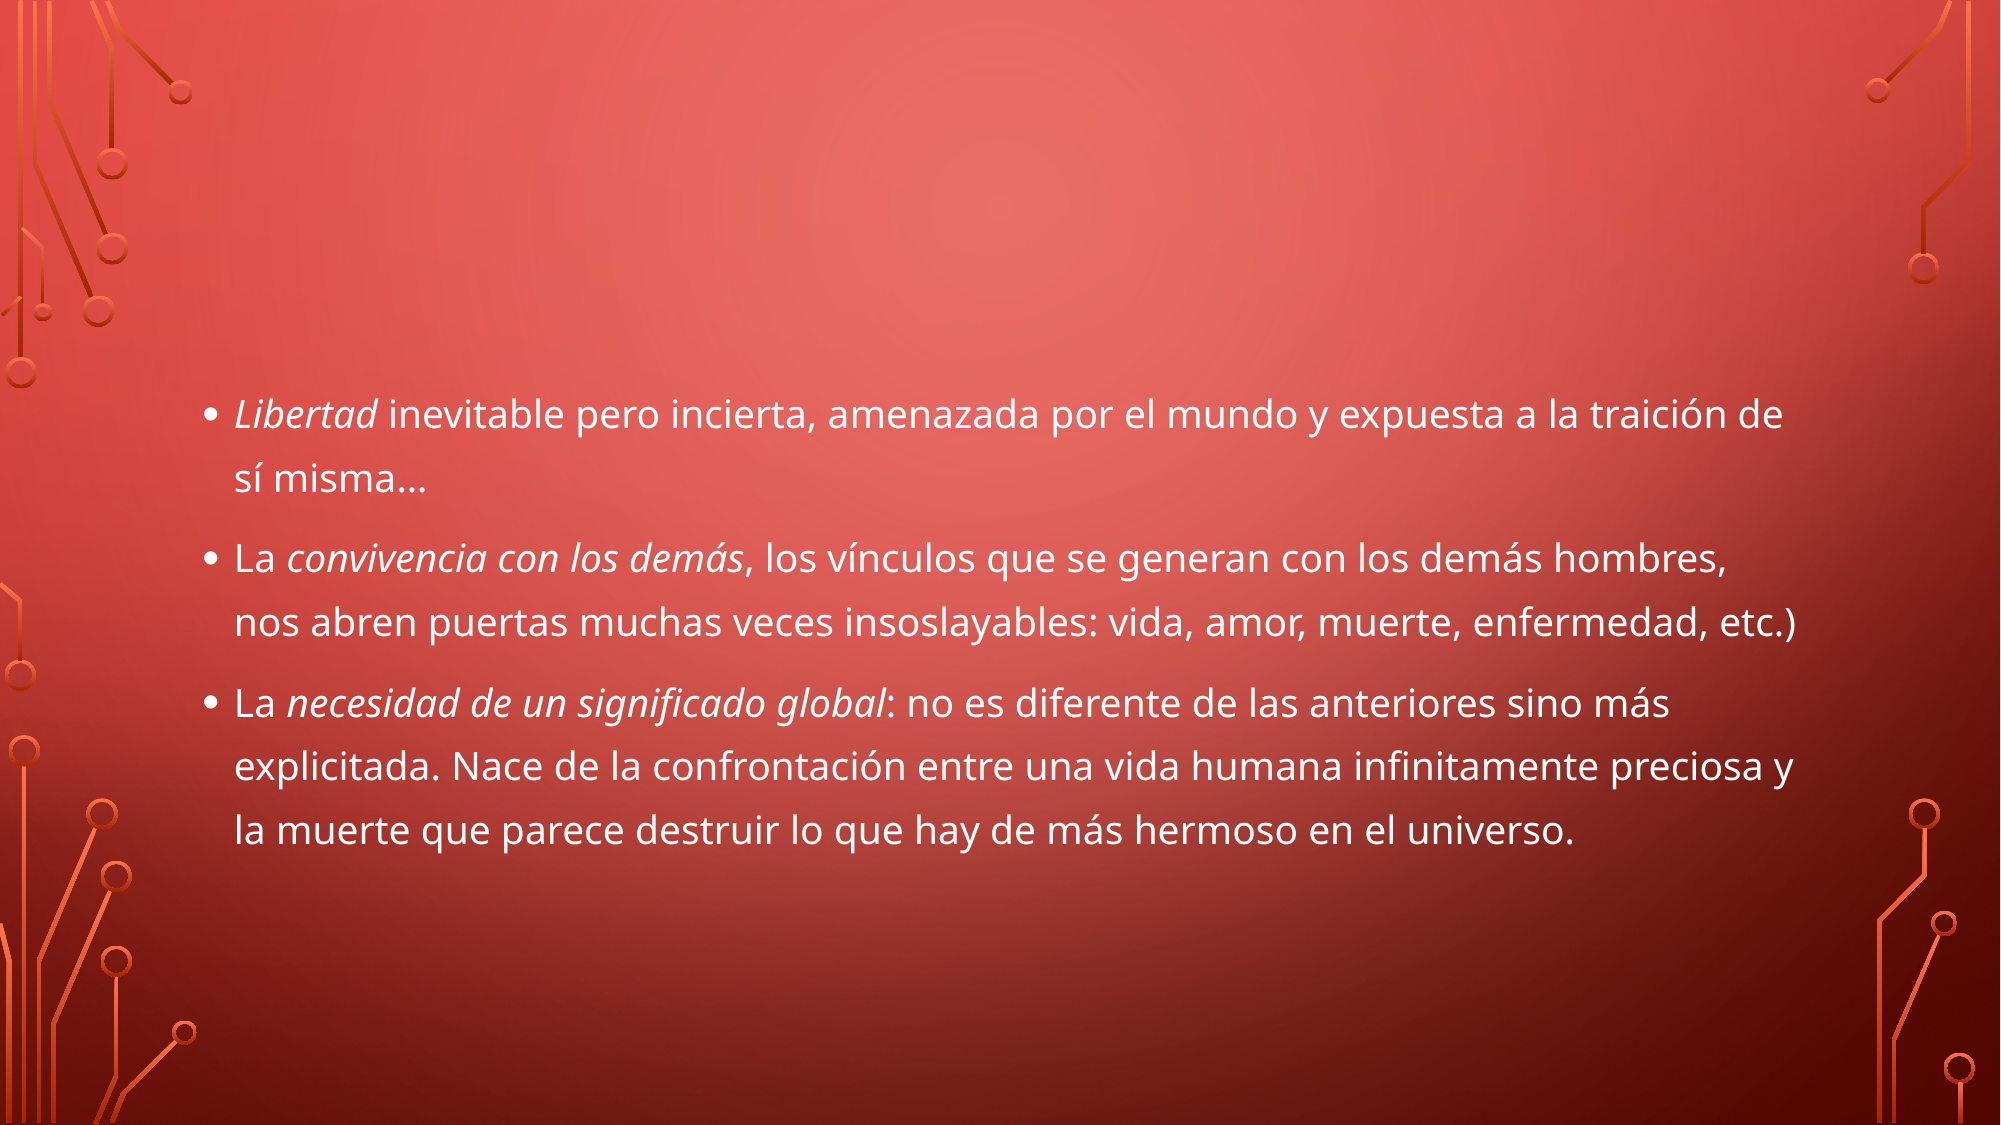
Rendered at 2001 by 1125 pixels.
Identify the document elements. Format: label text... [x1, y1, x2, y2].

list Libertad inevitable pero incierta, amenazada por el mundo y expuesta a la traición de sí misma… La convivencia con los demás, los vínculos que se generan con los demás hombres, nos abren puertas muchas veces insoslayables: vida, amor, muerte, enfermedad, etc.) La necesidad de un significado global: no es diferente de las anteriores sino más explicitada. Nace de la confrontación entre una vida humana infinitamente preciosa y la muerte que parece destruir lo que hay de más hermoso en el universo. [187, 369, 1813, 950]
